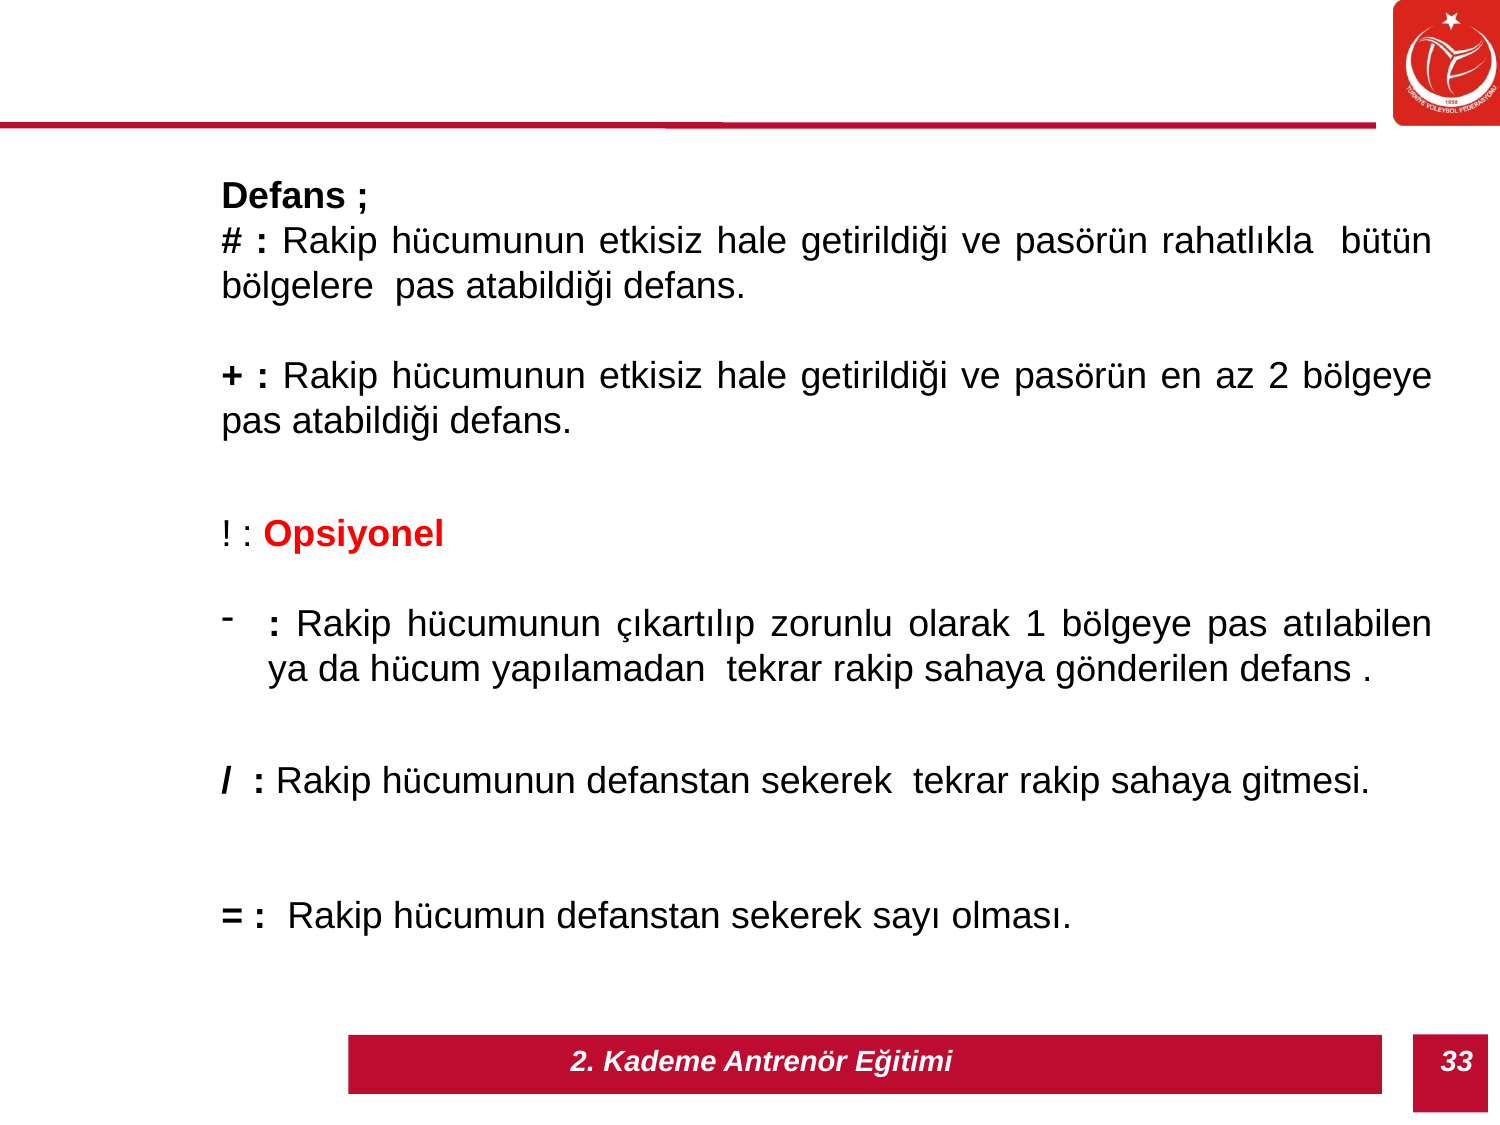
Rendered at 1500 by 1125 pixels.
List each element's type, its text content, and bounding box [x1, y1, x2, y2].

picture [1393, 0, 1500, 126]
text_box Defans ; # : Rakip hücumunun etkisiz hale getirildiği ve pasörün rahatlıkla bütün bölgelere pas atabildiği defans. + : Rakip hücumunun etkisiz hale getirildiği ve pasörün en az 2 bölgeye pas atabildiği defans. ! : Opsiyonel : Rakip hücumunun çıkartılıp zorunlu olarak 1 bölgeye pas atılabilen ya da hücum yapılamadan tekrar rakip sahaya gönderilen defans . / : Rakip hücumunun defanstan sekerek tekrar rakip sahaya gitmesi. = : Rakip hücumun defanstan sekerek sayı olması. [206, 141, 1447, 944]
slide_number 33 [1412, 1034, 1489, 1113]
